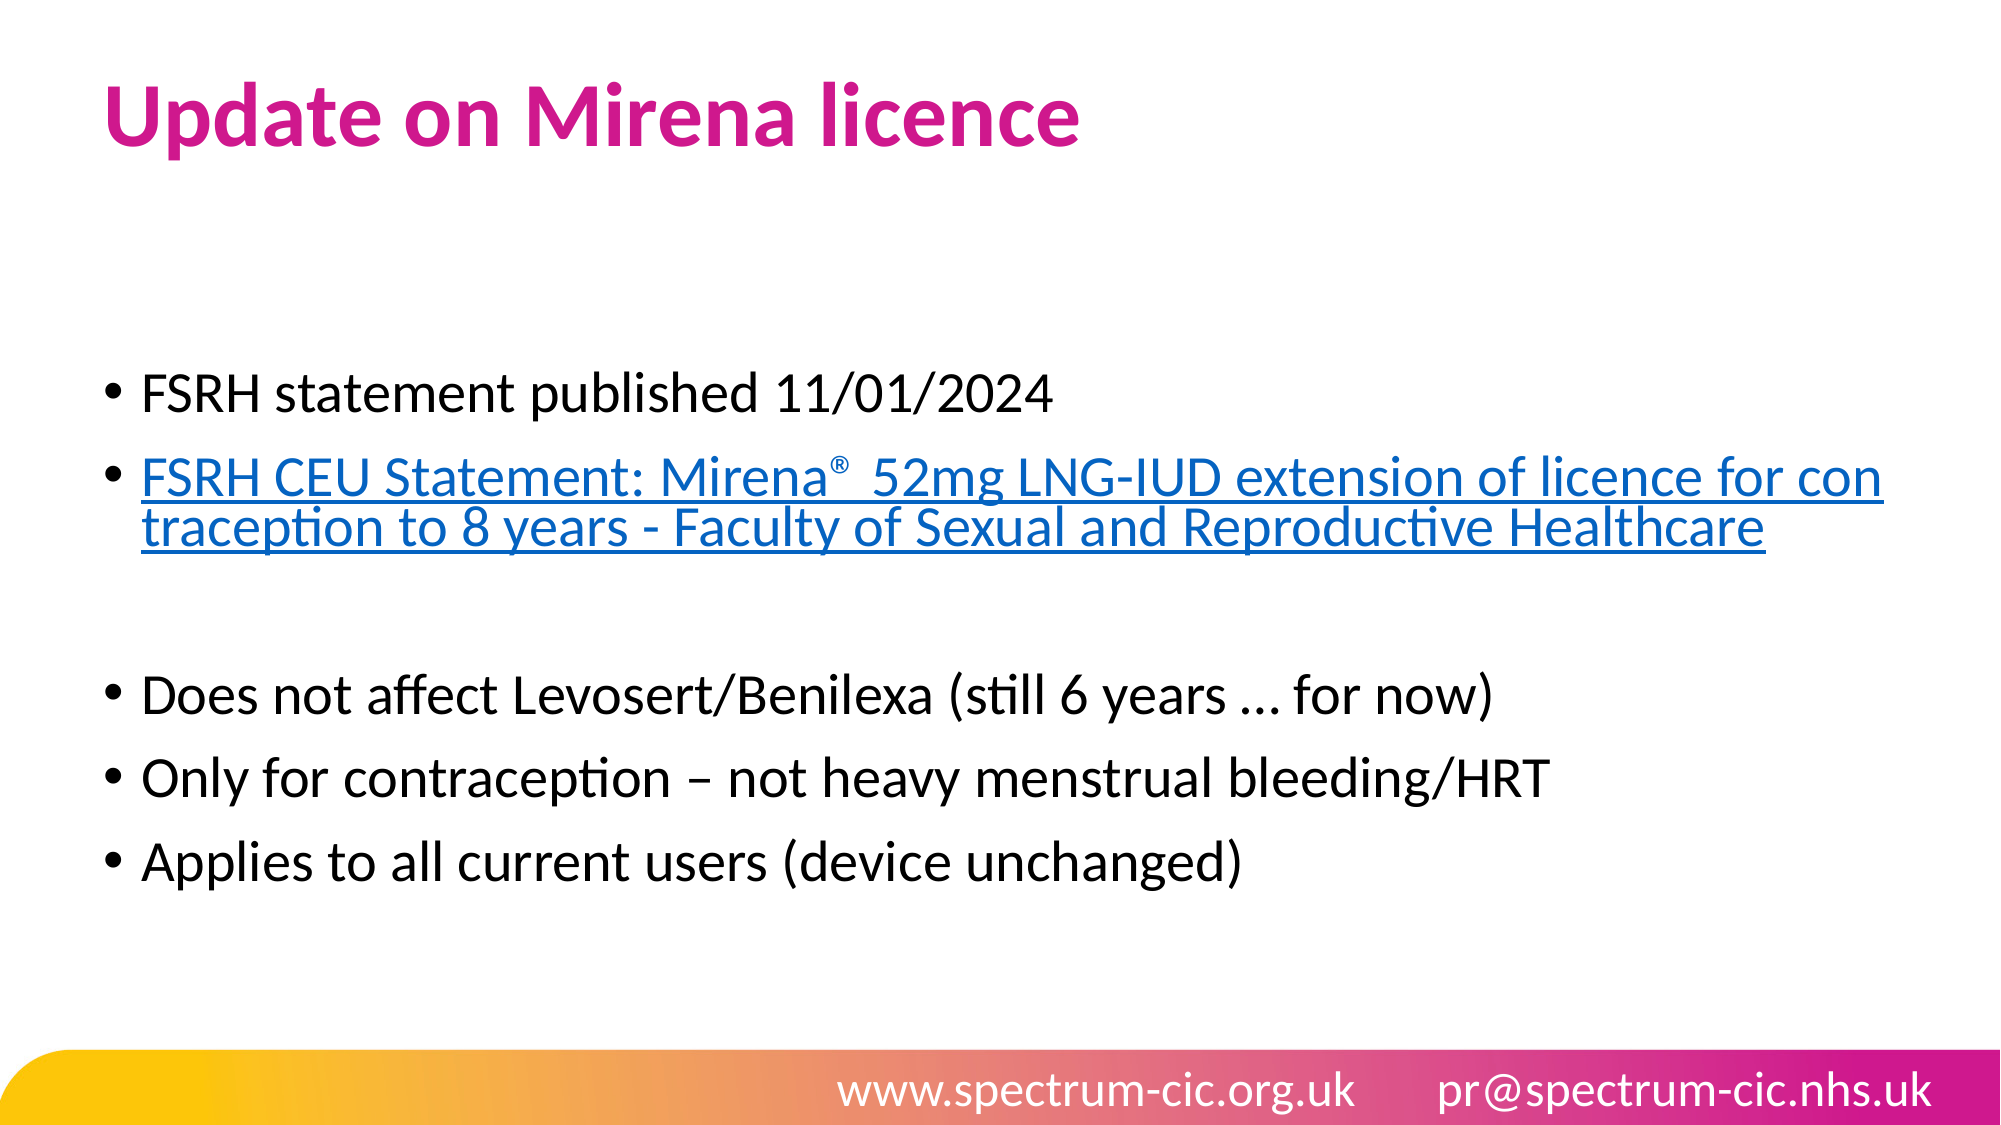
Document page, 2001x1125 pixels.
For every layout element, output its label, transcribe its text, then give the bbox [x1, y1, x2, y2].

picture [0, 0, 2000, 1125]
title Update on Mirena licence [88, 59, 1357, 278]
list FSRH statement published 11/01/2024 FSRH CEU Statement: Mirena® 52mg LNG-IUD extension of licence for contraception to 8 years - Faculty of Sexual and Reproductive Healthcare Does not affect Levosert/Benilexa (still 6 years … for now) Only for contraception – not heavy menstrual bleeding/HRT Applies to all current users (device unchanged) [88, 354, 1916, 1014]
